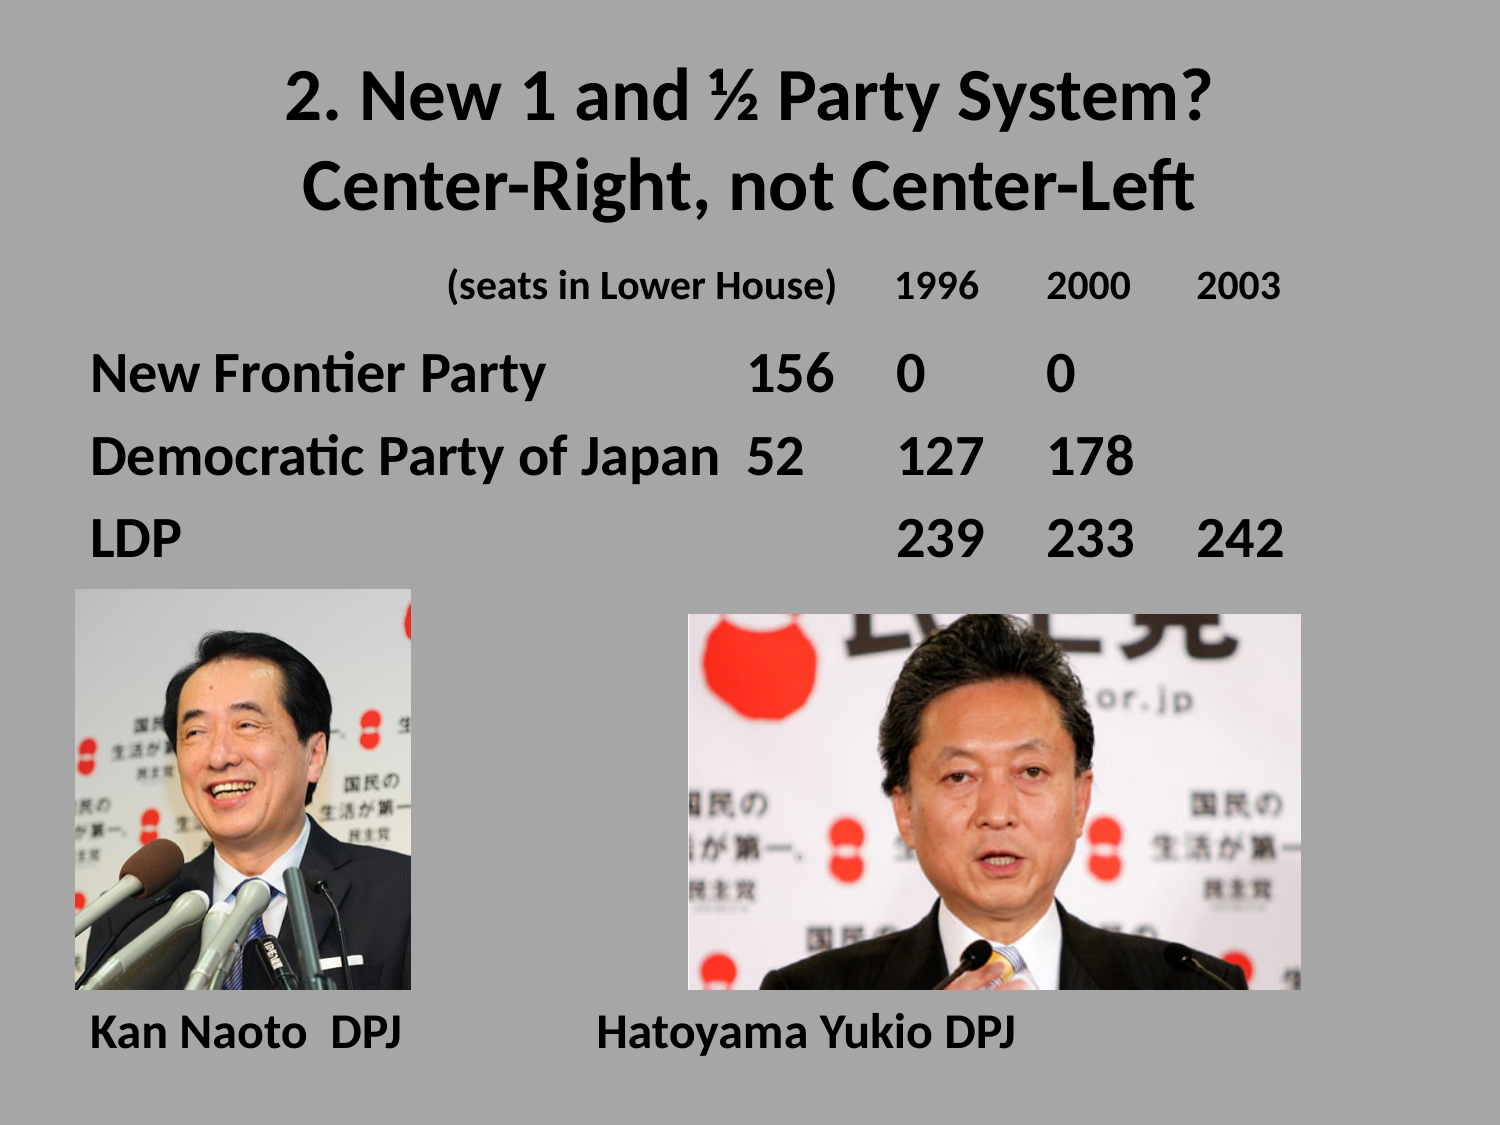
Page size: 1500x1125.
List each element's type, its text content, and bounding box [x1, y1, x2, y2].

title 2. New 1 and ½ Party System? Center-Right, not Center-Left [75, 45, 1425, 224]
list (seats in Lower House) 1996 2000 2003 New Frontier Party 156 0 0 Democratic Party of Japan 52 127 178 LDP 239 233 242 Kan Naoto DPJ Hatoyama Yukio DPJ [75, 224, 1463, 1075]
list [74, 588, 412, 990]
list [687, 614, 1301, 991]
